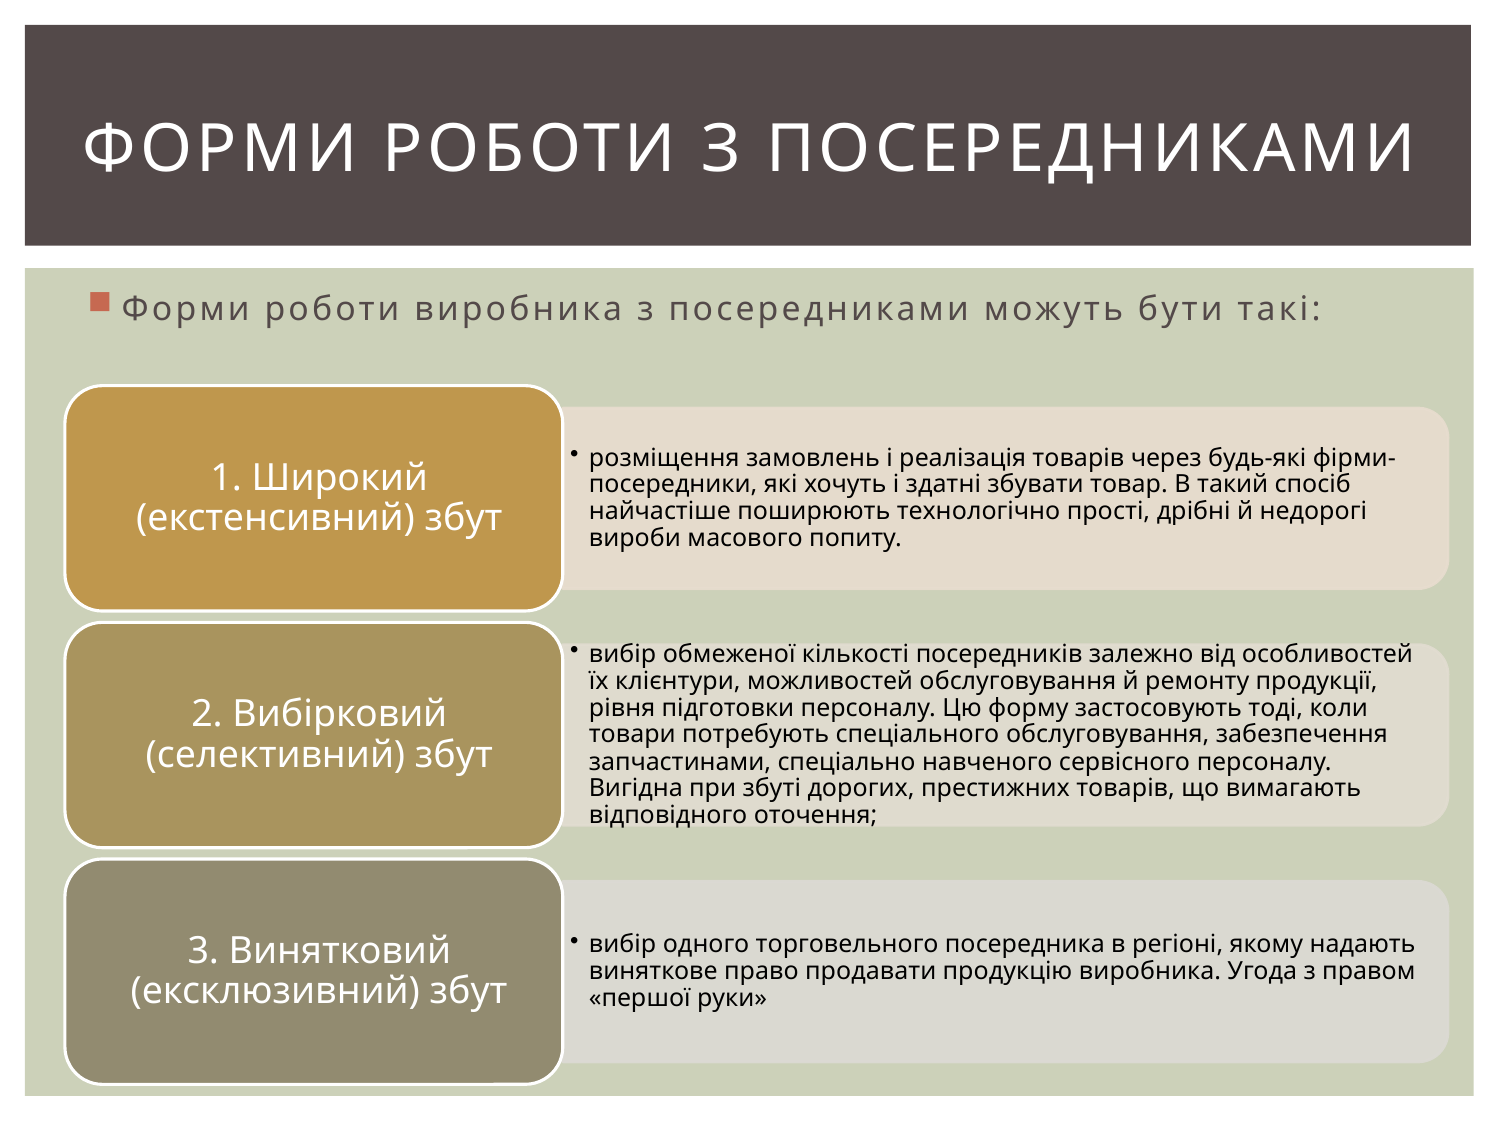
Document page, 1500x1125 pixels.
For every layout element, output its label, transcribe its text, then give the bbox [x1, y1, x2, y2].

list Форми роботи виробника з посередниками можуть бути такі: [64, 278, 1355, 362]
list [64, 385, 1449, 1085]
title Форми роботи з посередниками [62, 58, 1438, 232]
